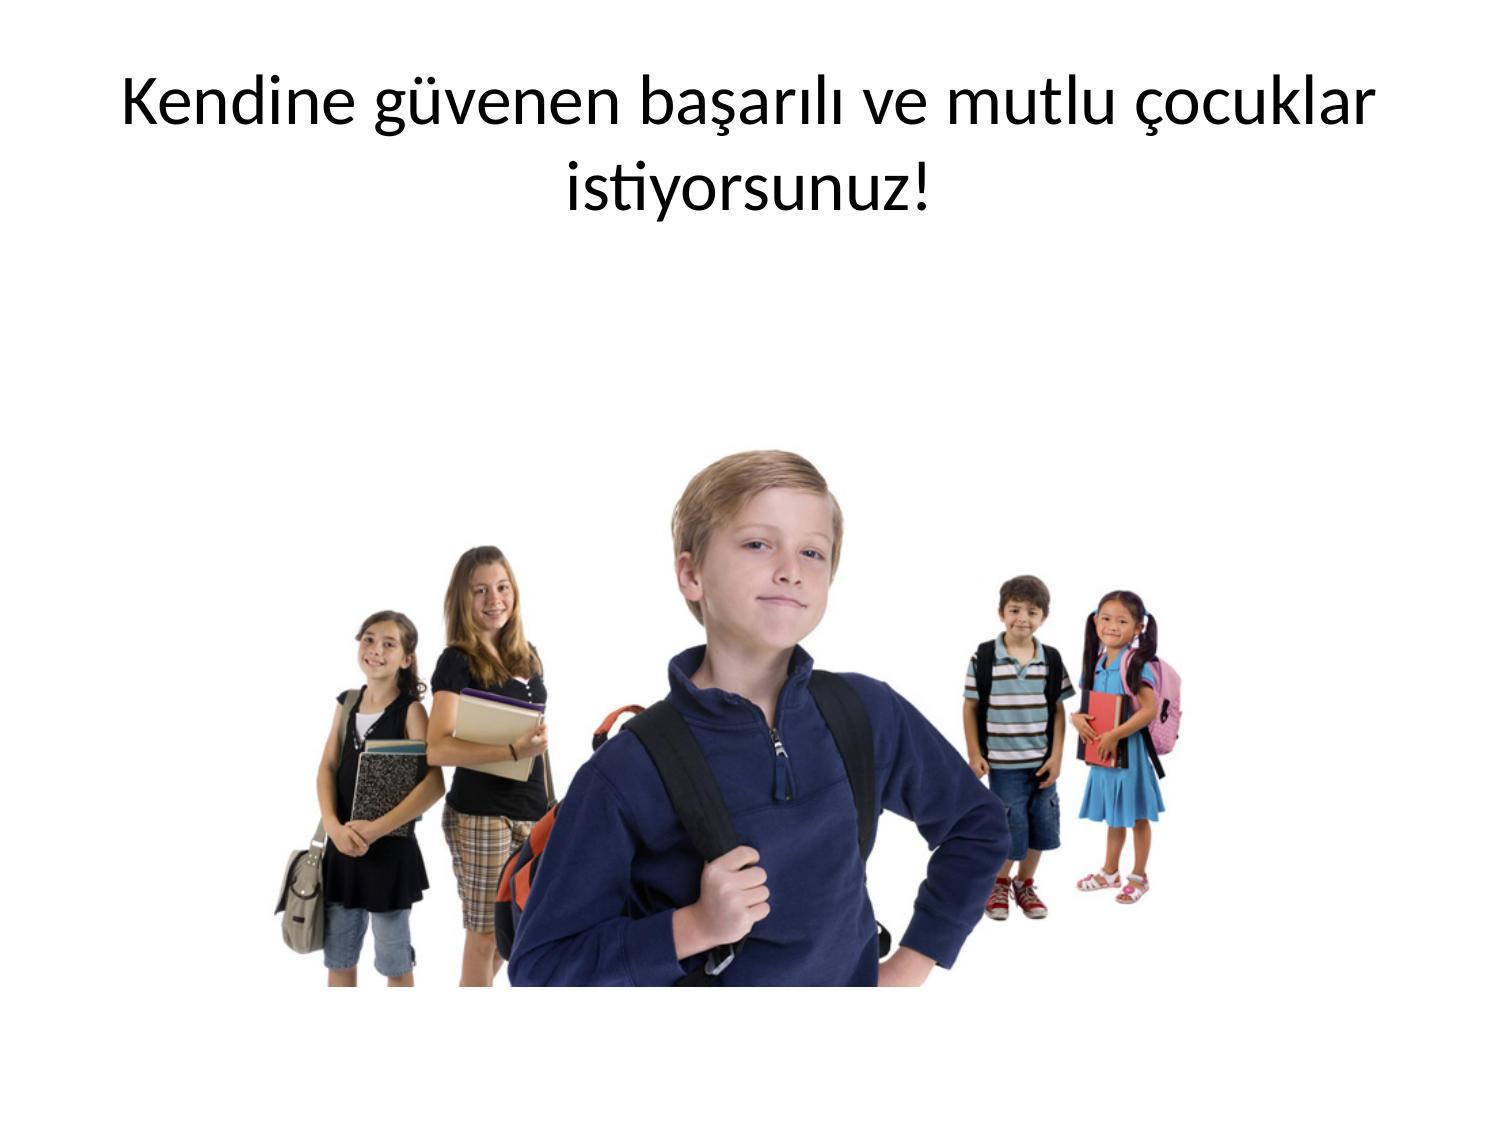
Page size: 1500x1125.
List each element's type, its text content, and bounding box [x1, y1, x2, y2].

picture [64, 444, 1421, 987]
title Kendine güvenen başarılı ve mutlu çocuklar istiyorsunuz! [74, 44, 1426, 233]
